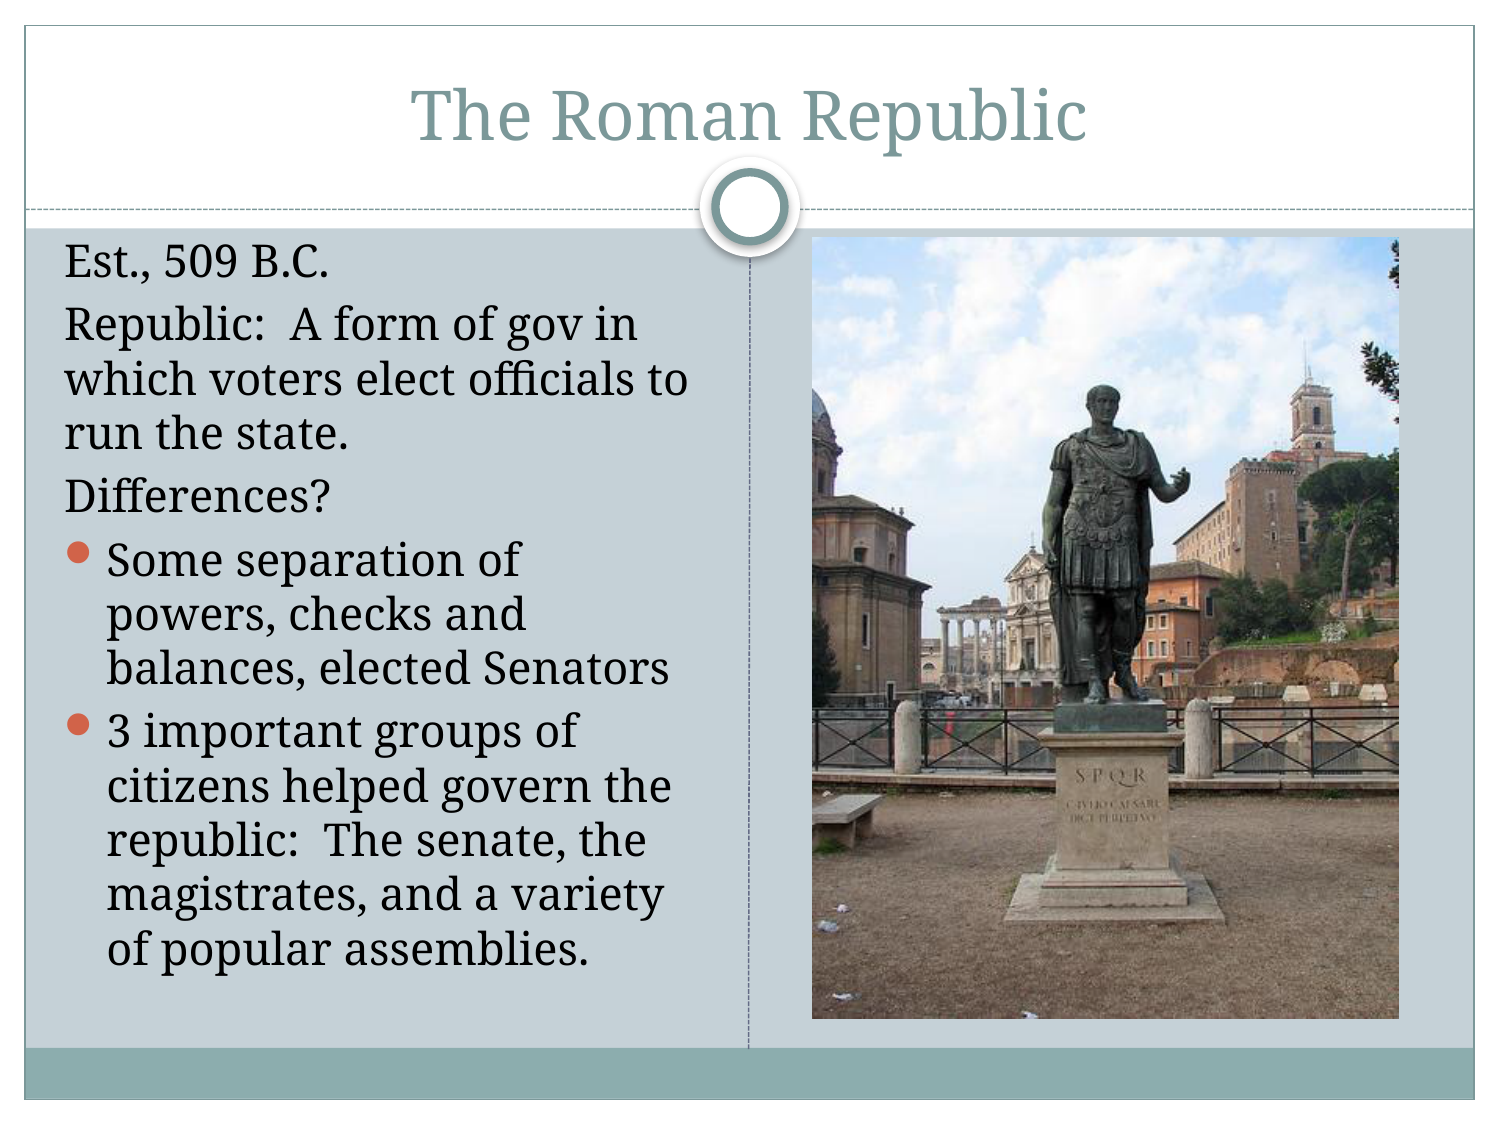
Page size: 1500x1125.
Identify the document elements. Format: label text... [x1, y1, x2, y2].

picture [812, 237, 1399, 1019]
title The Roman Republic [49, 37, 1450, 162]
list Est., 509 B.C. Republic: A form of gov in which voters elect officials to run the state. Differences? Some separation of powers, checks and balances, elected Senators 3 important groups of citizens helped govern the republic: The senate, the magistrates, and a variety of popular assemblies. [49, 224, 712, 993]
